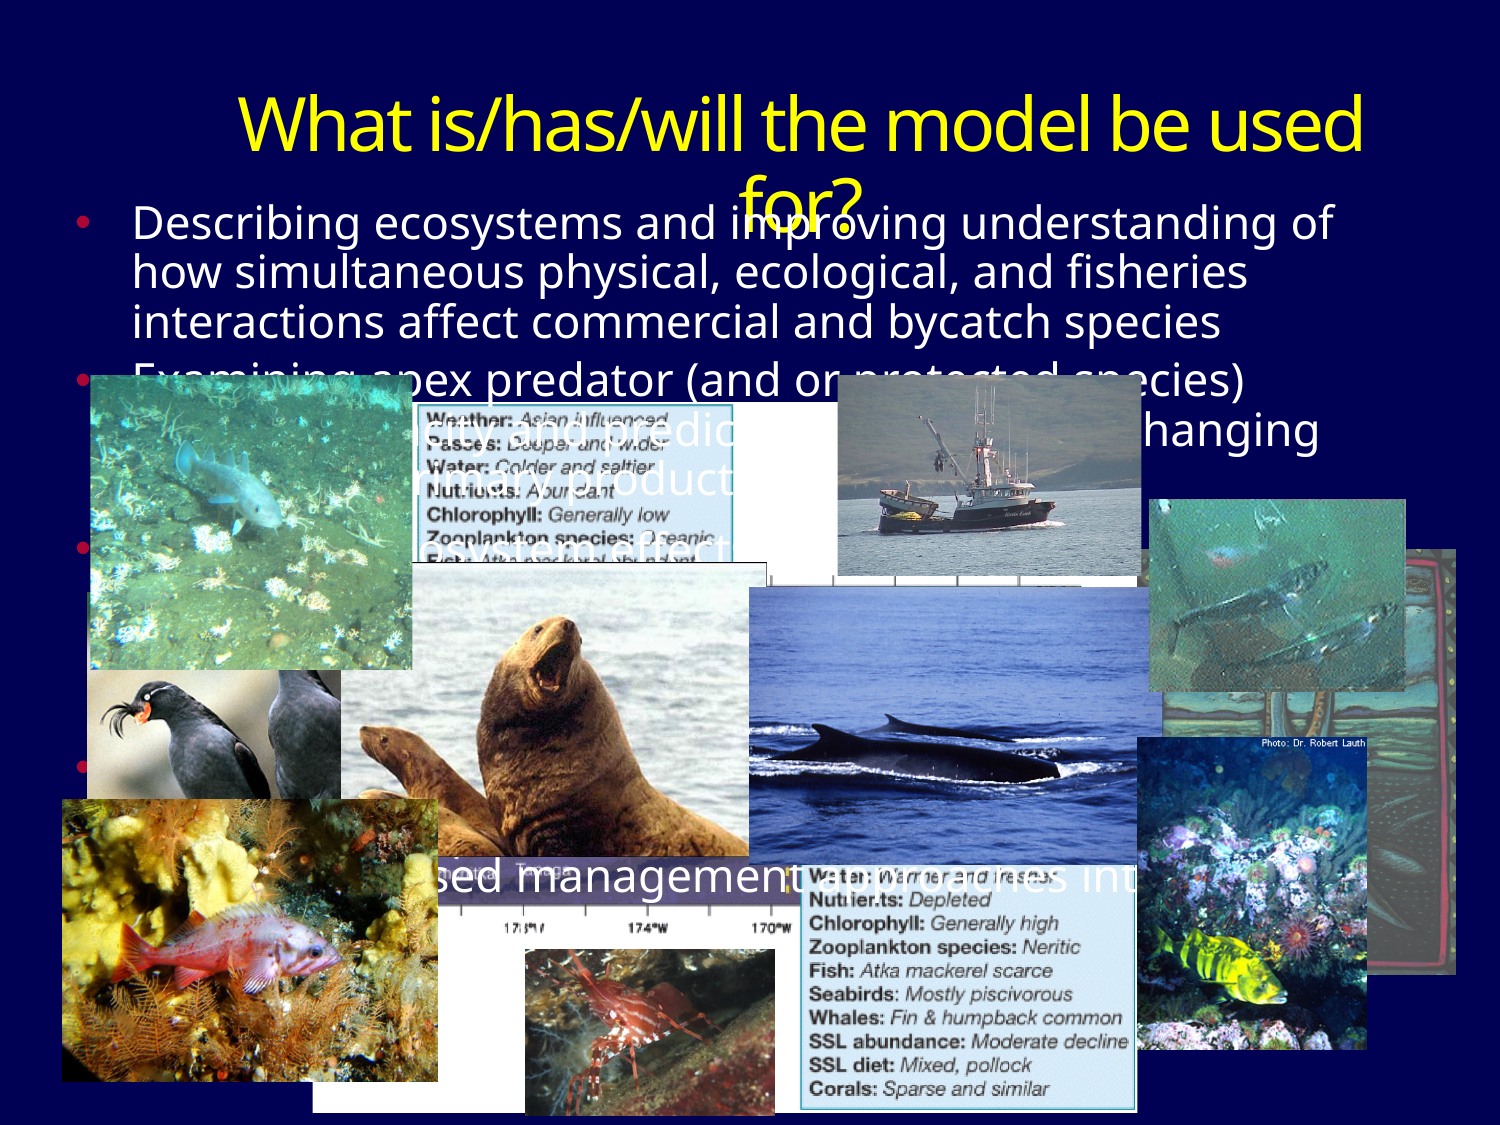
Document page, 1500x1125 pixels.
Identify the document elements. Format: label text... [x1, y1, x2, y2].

title What is/has/will the model be used for? [171, 79, 1432, 181]
picture [62, 374, 1457, 1117]
list Describing ecosystems and improving understanding of how simultaneous physical, ecological, and fisheries interactions affect commercial and bycatch species Examining apex predator (and or protected species) carrying capacity and predicting responses to changing fishing and primary production Examining ecosystem effects of changing water quality changing fishing gear different MPA scenarios Evaluating tradeoffs between management strategies Providing foundation for developing proposals to integrate ecosystem-based management approaches into current management regimes [75, 200, 1425, 799]
